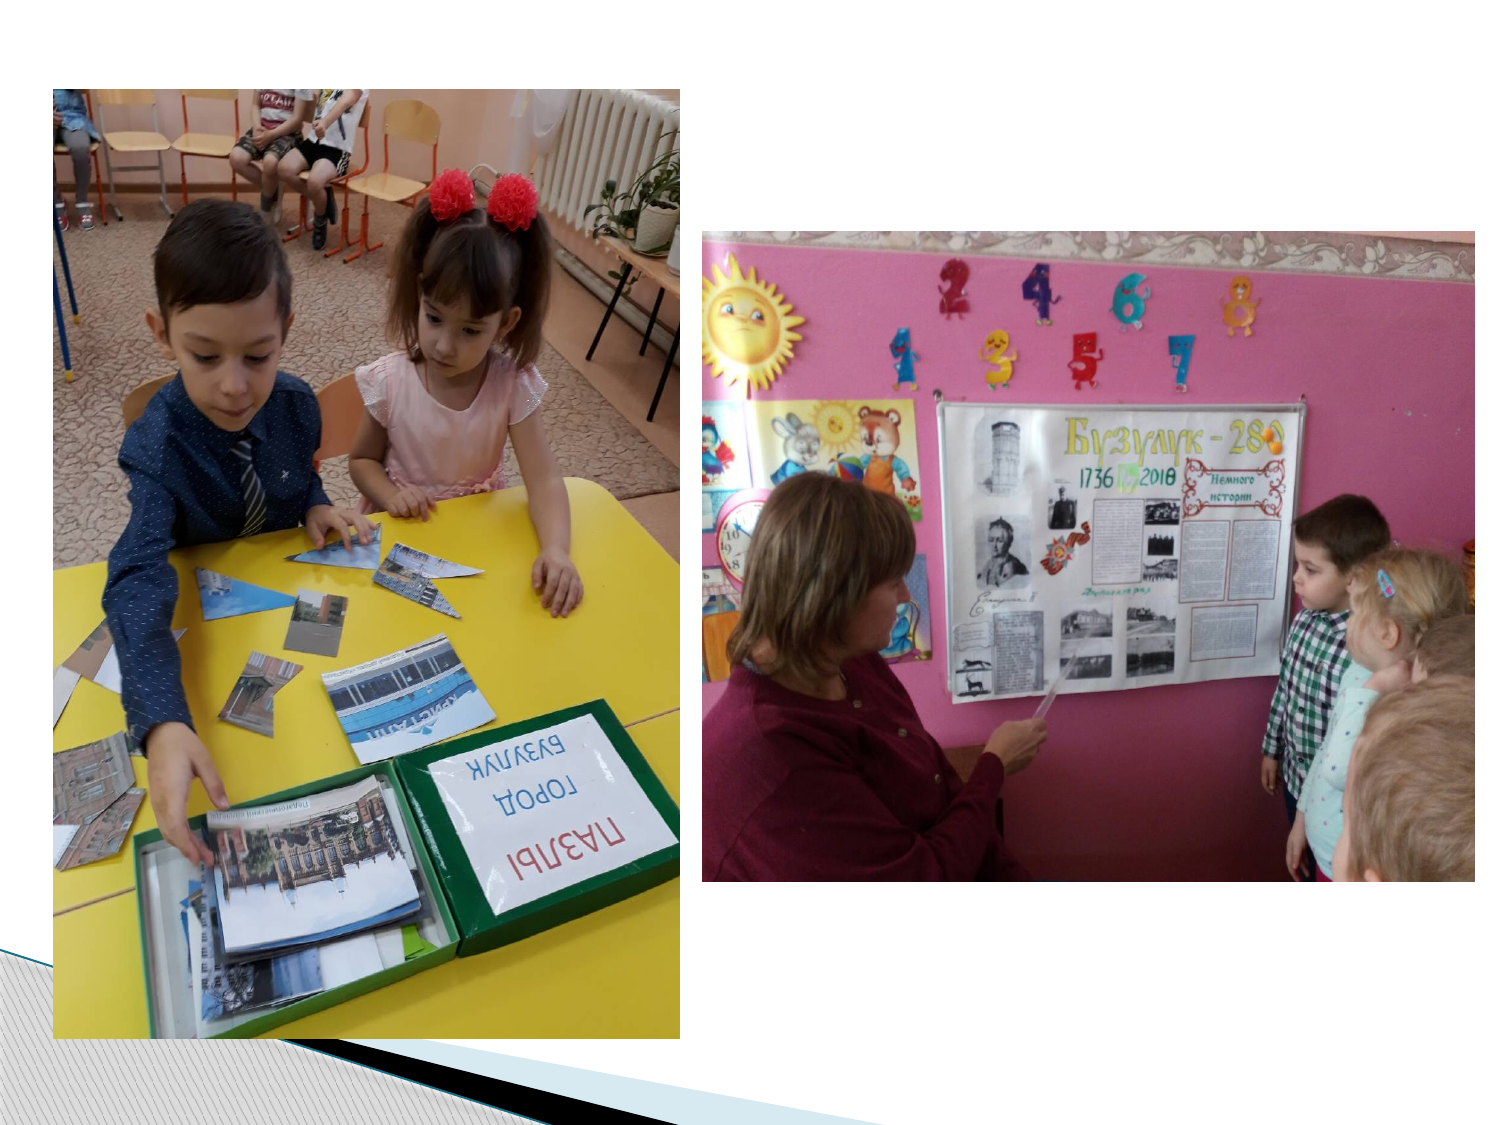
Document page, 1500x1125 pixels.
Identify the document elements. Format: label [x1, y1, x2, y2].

picture [52, 89, 680, 1039]
picture [702, 231, 1475, 882]
